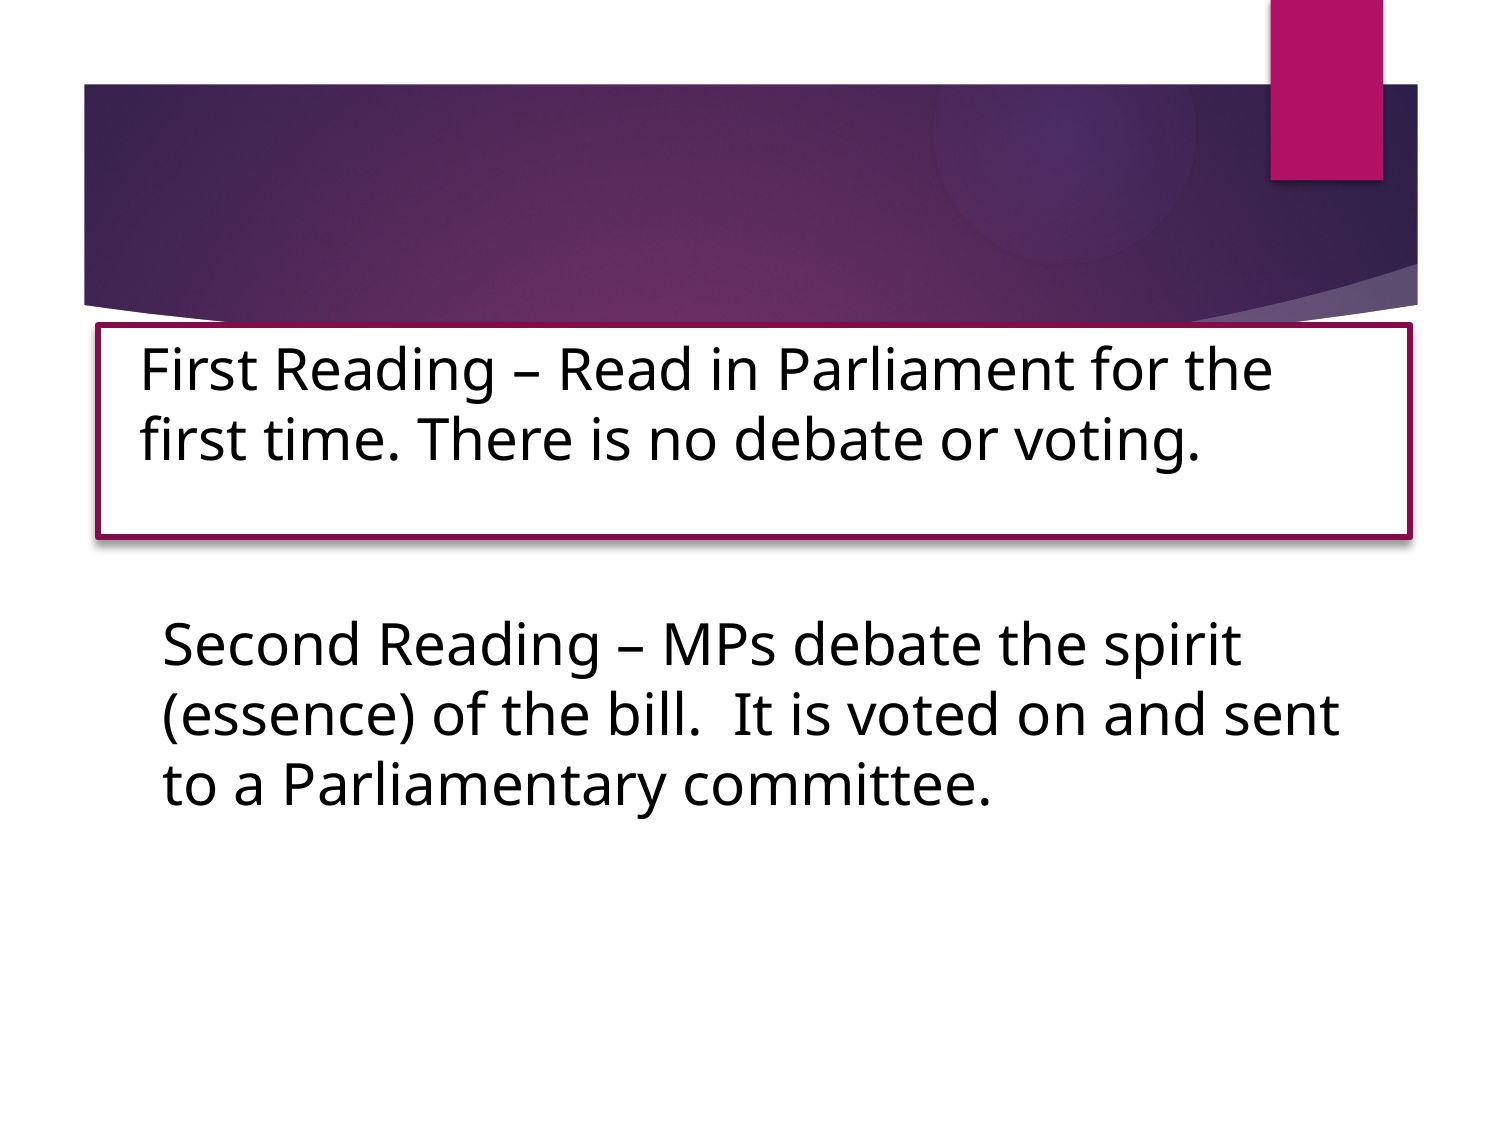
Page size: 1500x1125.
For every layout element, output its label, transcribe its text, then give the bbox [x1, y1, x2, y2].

text_box [96, 323, 1412, 539]
text_box Second Reading – MPs debate the spirit (essence) of the bill. It is voted on and sent to a Parliamentary committee. [147, 600, 1411, 825]
text_box First Reading – Read in Parliament for the first time. There is no debate or voting. [124, 324, 1388, 480]
